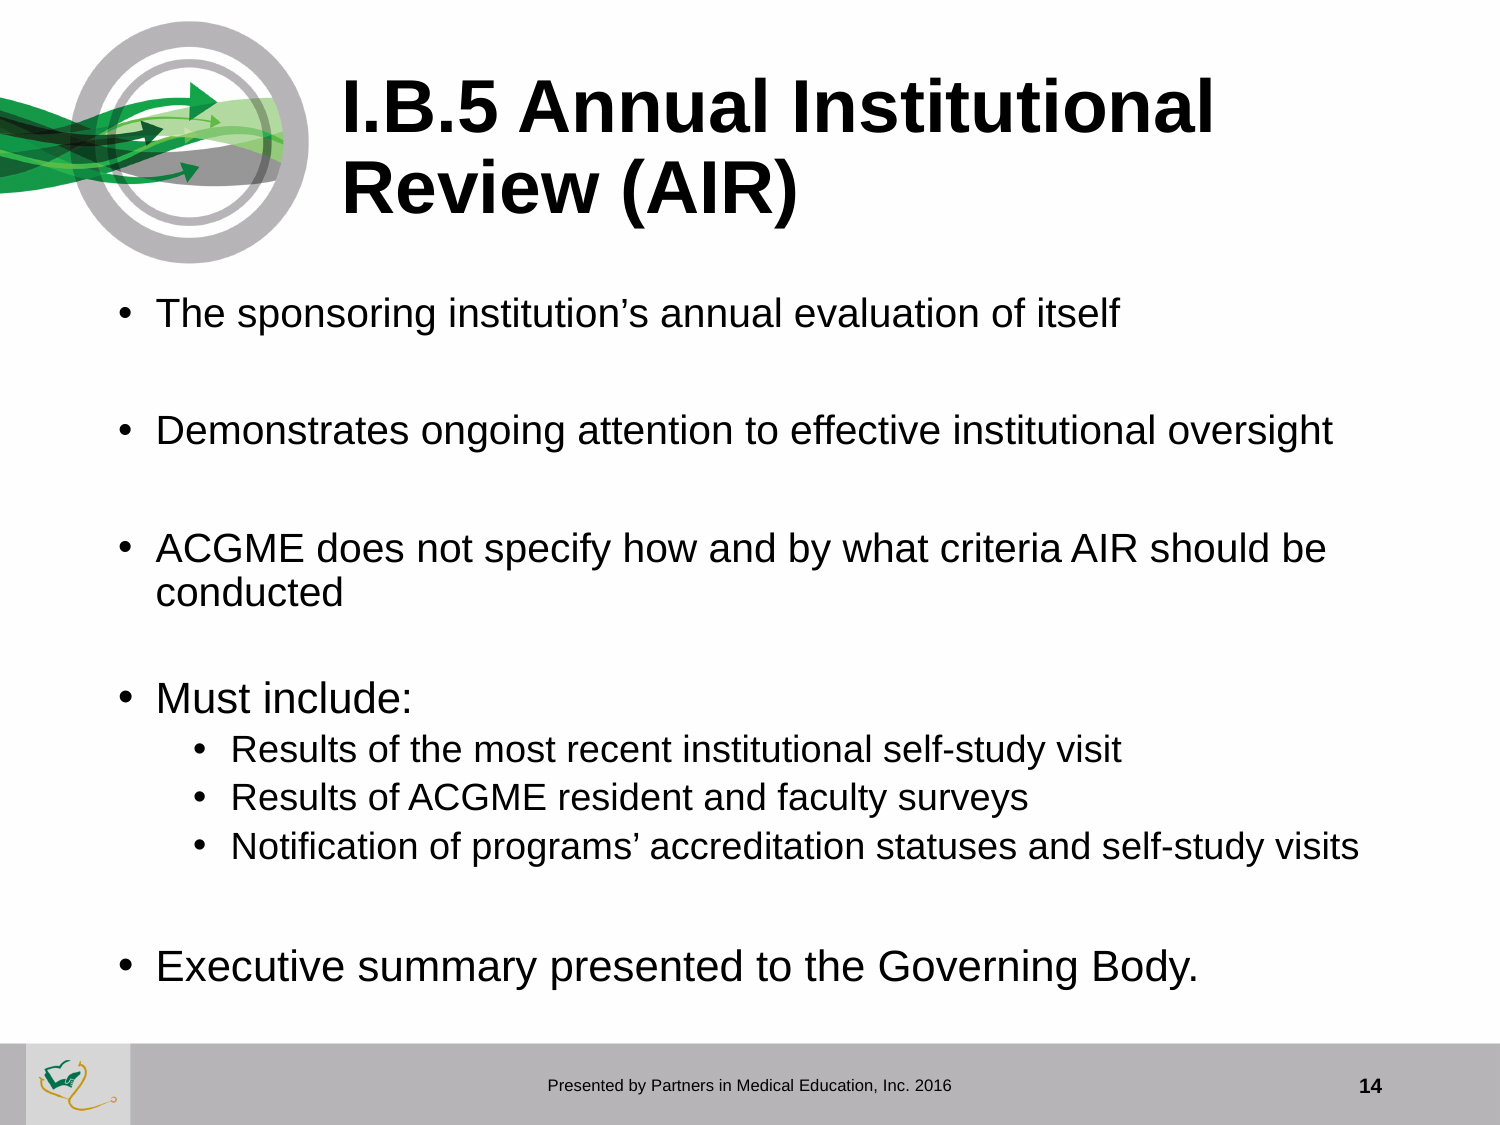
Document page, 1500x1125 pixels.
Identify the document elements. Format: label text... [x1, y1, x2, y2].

list The sponsoring institution’s annual evaluation of itself Demonstrates ongoing attention to effective institutional oversight ACGME does not specify how and by what criteria AIR should be conducted Must include: Results of the most recent institutional self-study visit Results of ACGME resident and faculty surveys Notification of programs’ accreditation statuses and self-study visits Executive summary presented to the Governing Body. [103, 285, 1397, 1014]
footer Presented by Partners in Medical Education, Inc. 2016 [496, 1055, 1004, 1116]
slide_number 14 [1059, 1055, 1397, 1116]
picture [0, 0, 1500, 1125]
title I.B.5 Annual Institutional Review (AIR) [326, 40, 1397, 258]
